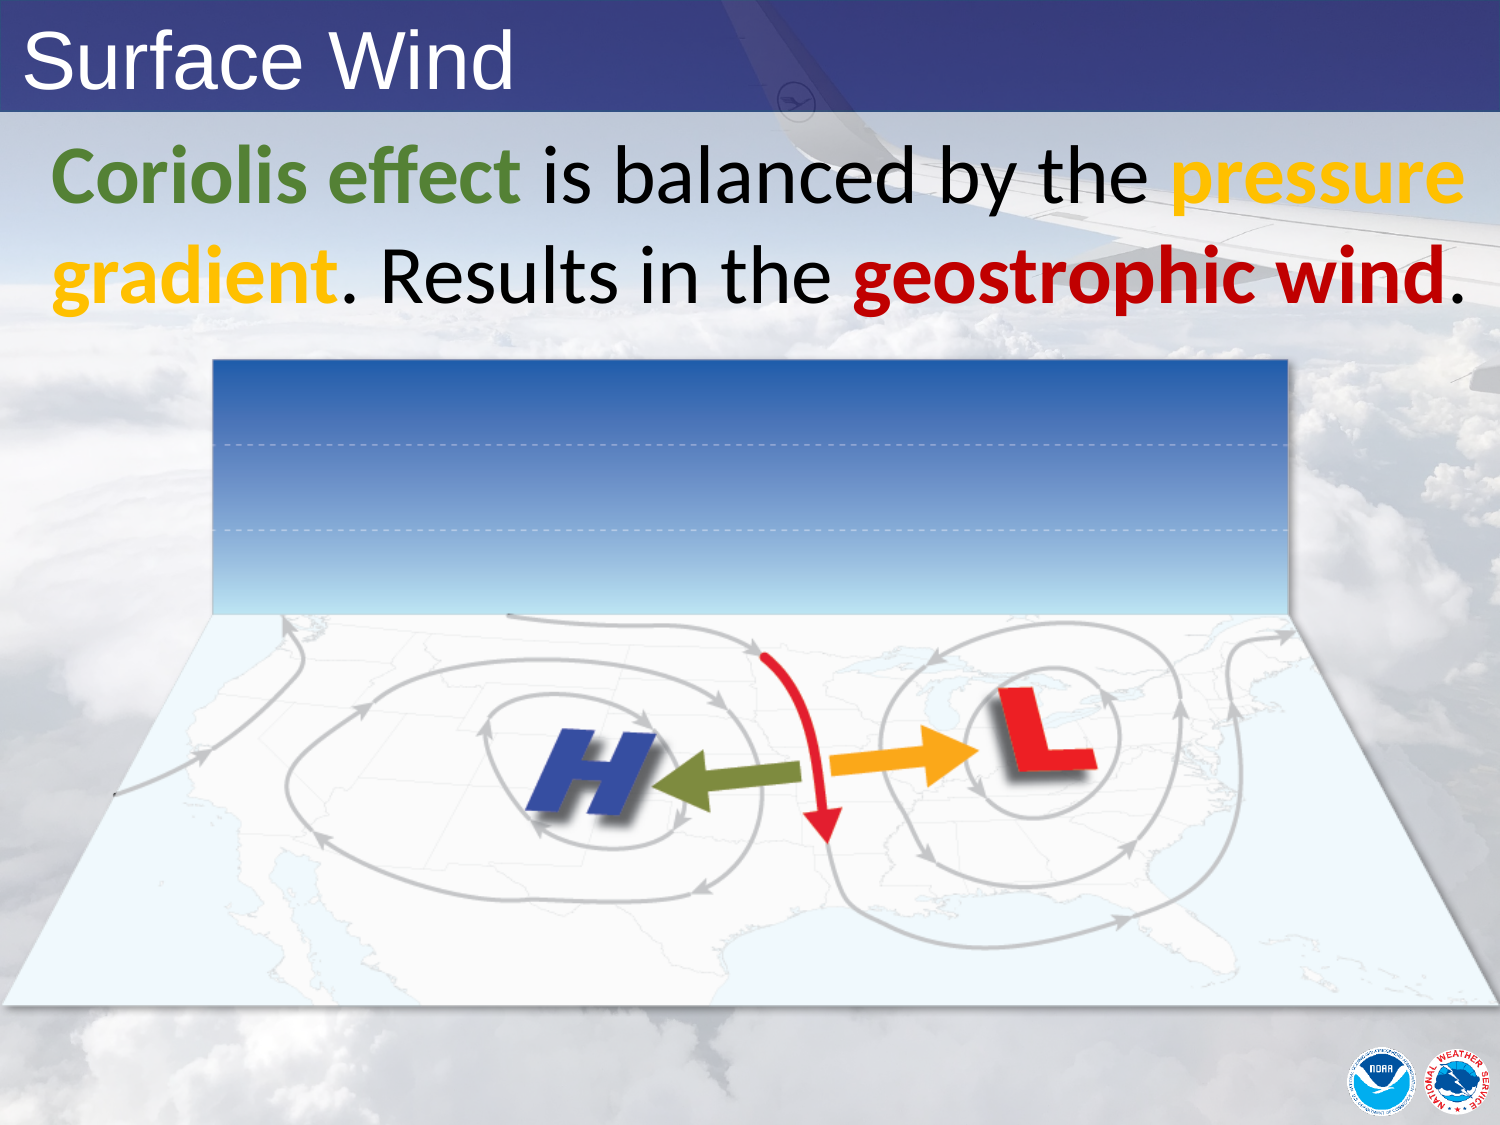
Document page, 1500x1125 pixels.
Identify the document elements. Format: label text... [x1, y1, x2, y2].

text_box Surface Wind [6, 26, 1158, 114]
picture [1425, 1050, 1489, 1112]
text_box Coriolis effect is balanced by the pressure gradient. Results in the geostrophic wind. [36, 113, 1486, 328]
picture [1347, 1047, 1416, 1116]
picture [1, 359, 1500, 1007]
